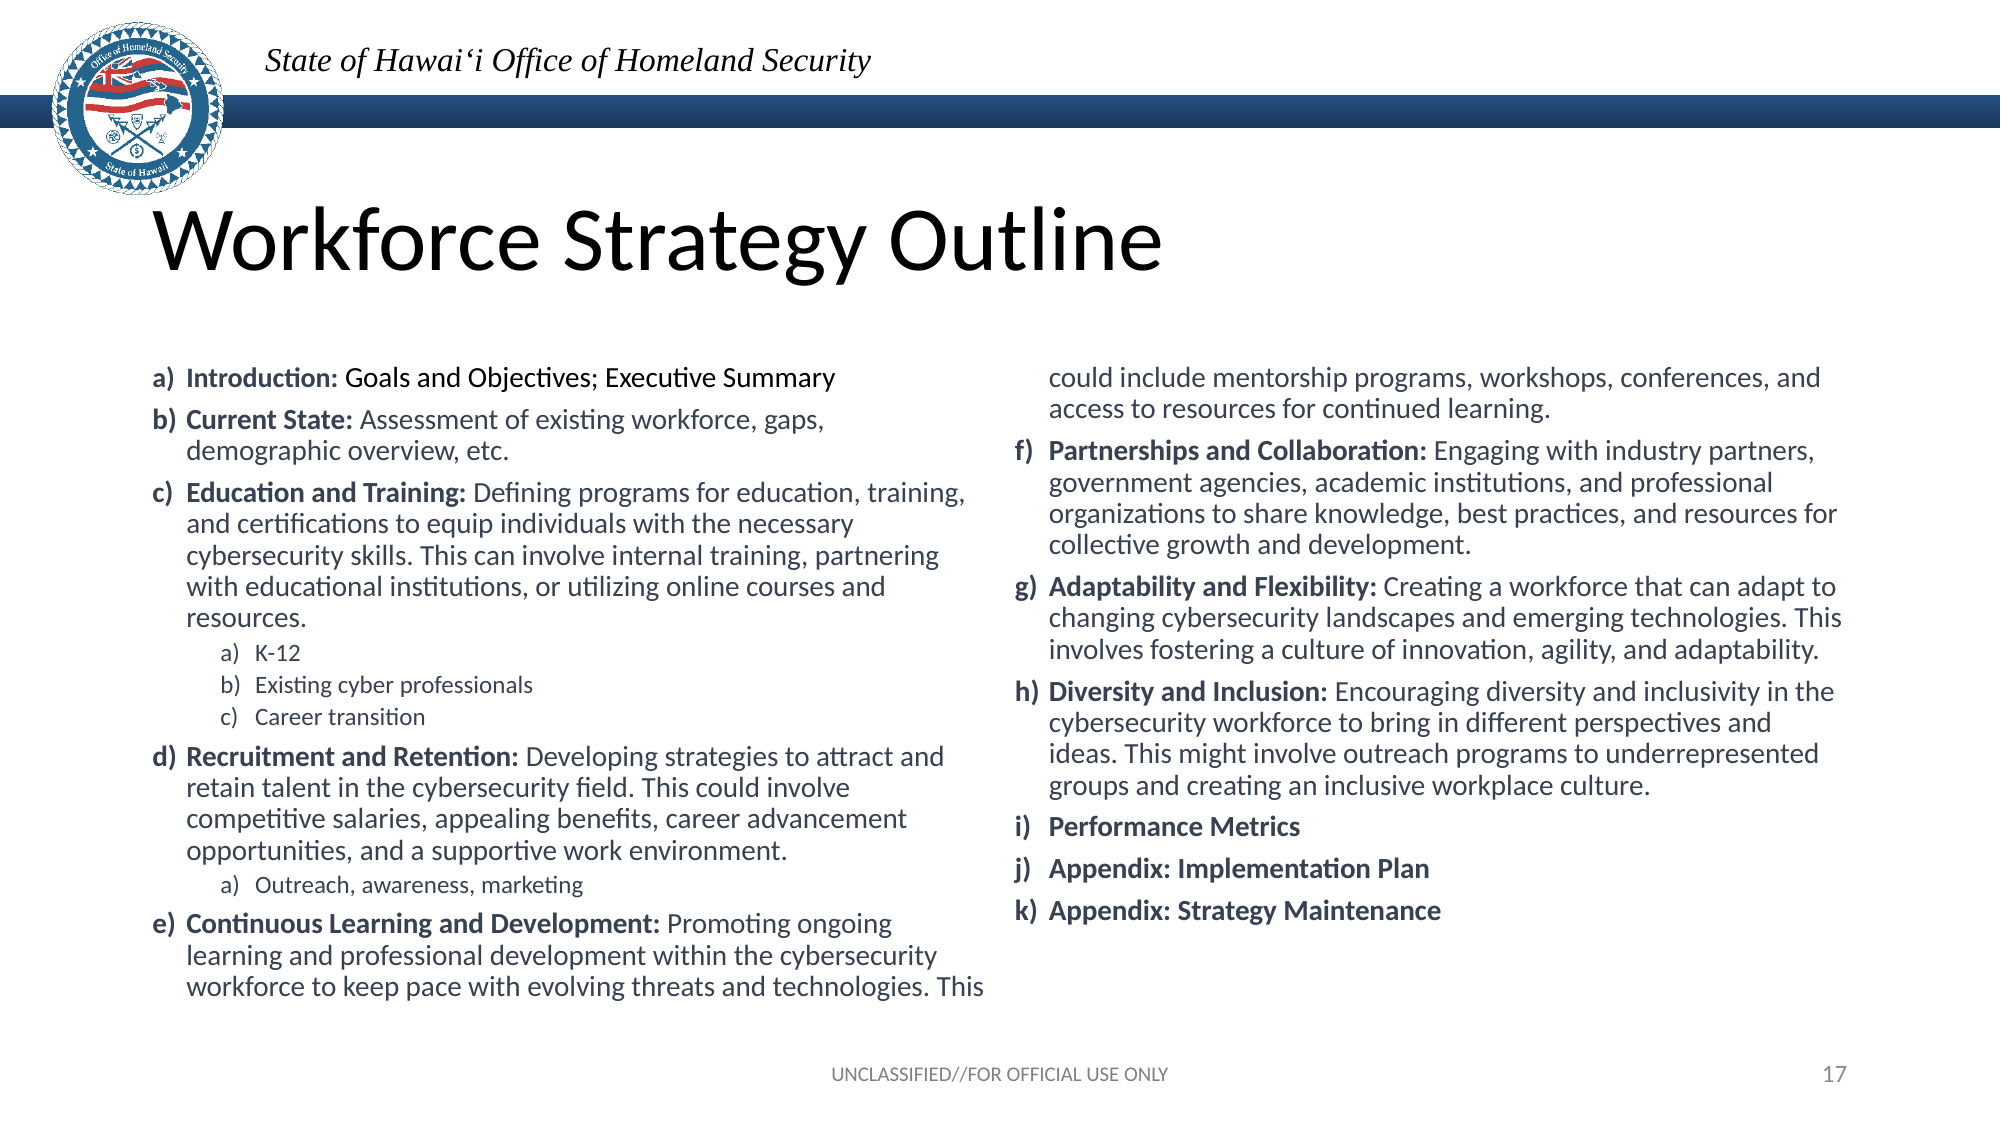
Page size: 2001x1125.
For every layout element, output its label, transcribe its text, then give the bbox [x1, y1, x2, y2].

list Introduction: Goals and Objectives; Executive Summary Current State: Assessment of existing workforce, gaps, demographic overview, etc. Education and Training: Defining programs for education, training, and certifications to equip individuals with the necessary cybersecurity skills. This can involve internal training, partnering with educational institutions, or utilizing online courses and resources. K-12 Existing cyber professionals Career transition Recruitment and Retention: Developing strategies to attract and retain talent in the cybersecurity field. This could involve competitive salaries, appealing benefits, career advancement opportunities, and a supportive work environment. Outreach, awareness, marketing Continuous Learning and Development: Promoting ongoing learning and professional development within the cybersecurity workforce to keep pace with evolving threats and technologies. This could include mentorship programs, workshops, conferences, and access to resources for continued learning. Partnerships and Collaboration: Engaging with industry partners, government agencies, academic institutions, and professional organizations to share knowledge, best practices, and resources for collective growth and development. Adaptability and Flexibility: Creating a workforce that can adapt to changing cybersecurity landscapes and emerging technologies. This involves fostering a culture of innovation, agility, and adaptability. Diversity and Inclusion: Encouraging diversity and inclusivity in the cybersecurity workforce to bring in different perspectives and ideas. This might involve outreach programs to underrepresented groups and creating an inclusive workplace culture. Performance Metrics Appendix: Implementation Plan Appendix: Strategy Maintenance [137, 355, 1863, 1014]
footer UNCLASSIFIED//FOR OFFICIAL USE ONLY [662, 1042, 1338, 1103]
picture [51, 22, 224, 195]
title Workforce Strategy Outline [137, 184, 1863, 278]
slide_number 17 [1412, 1042, 1863, 1103]
